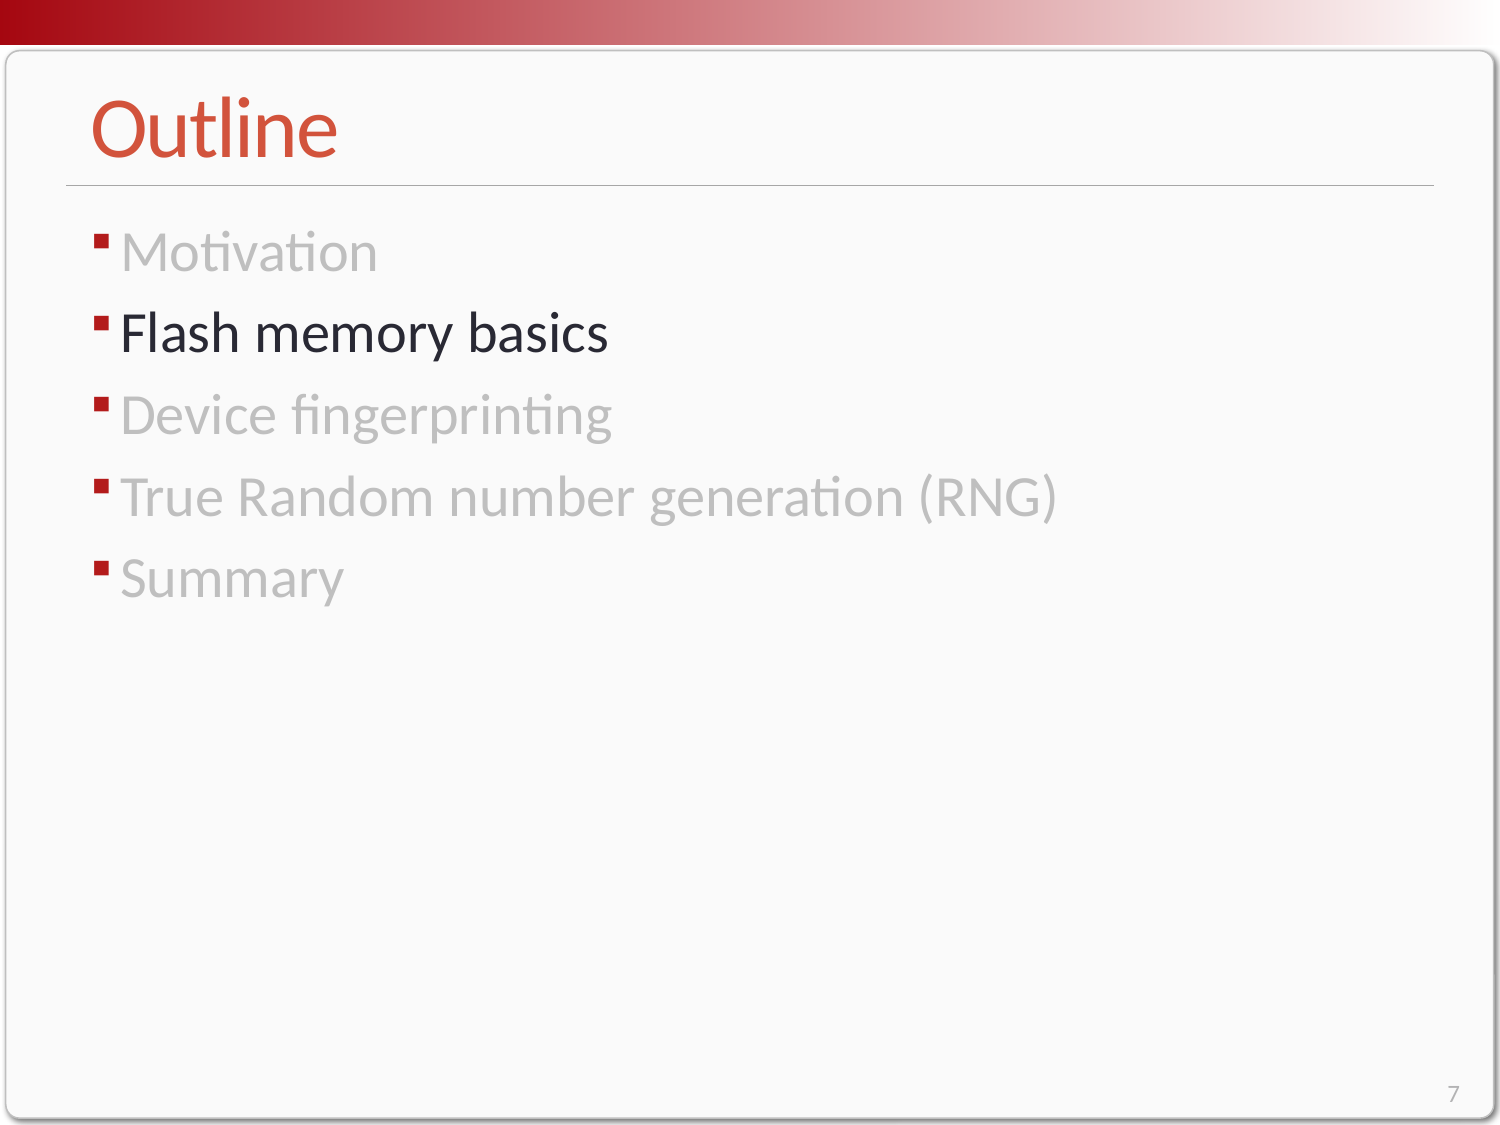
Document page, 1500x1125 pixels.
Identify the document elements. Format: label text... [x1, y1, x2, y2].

list Motivation Flash memory basics Device fingerprinting True Random number generation (RNG) Summary [75, 205, 1425, 1063]
slide_number 7 [1125, 1074, 1475, 1110]
title Outline [75, 62, 1425, 183]
